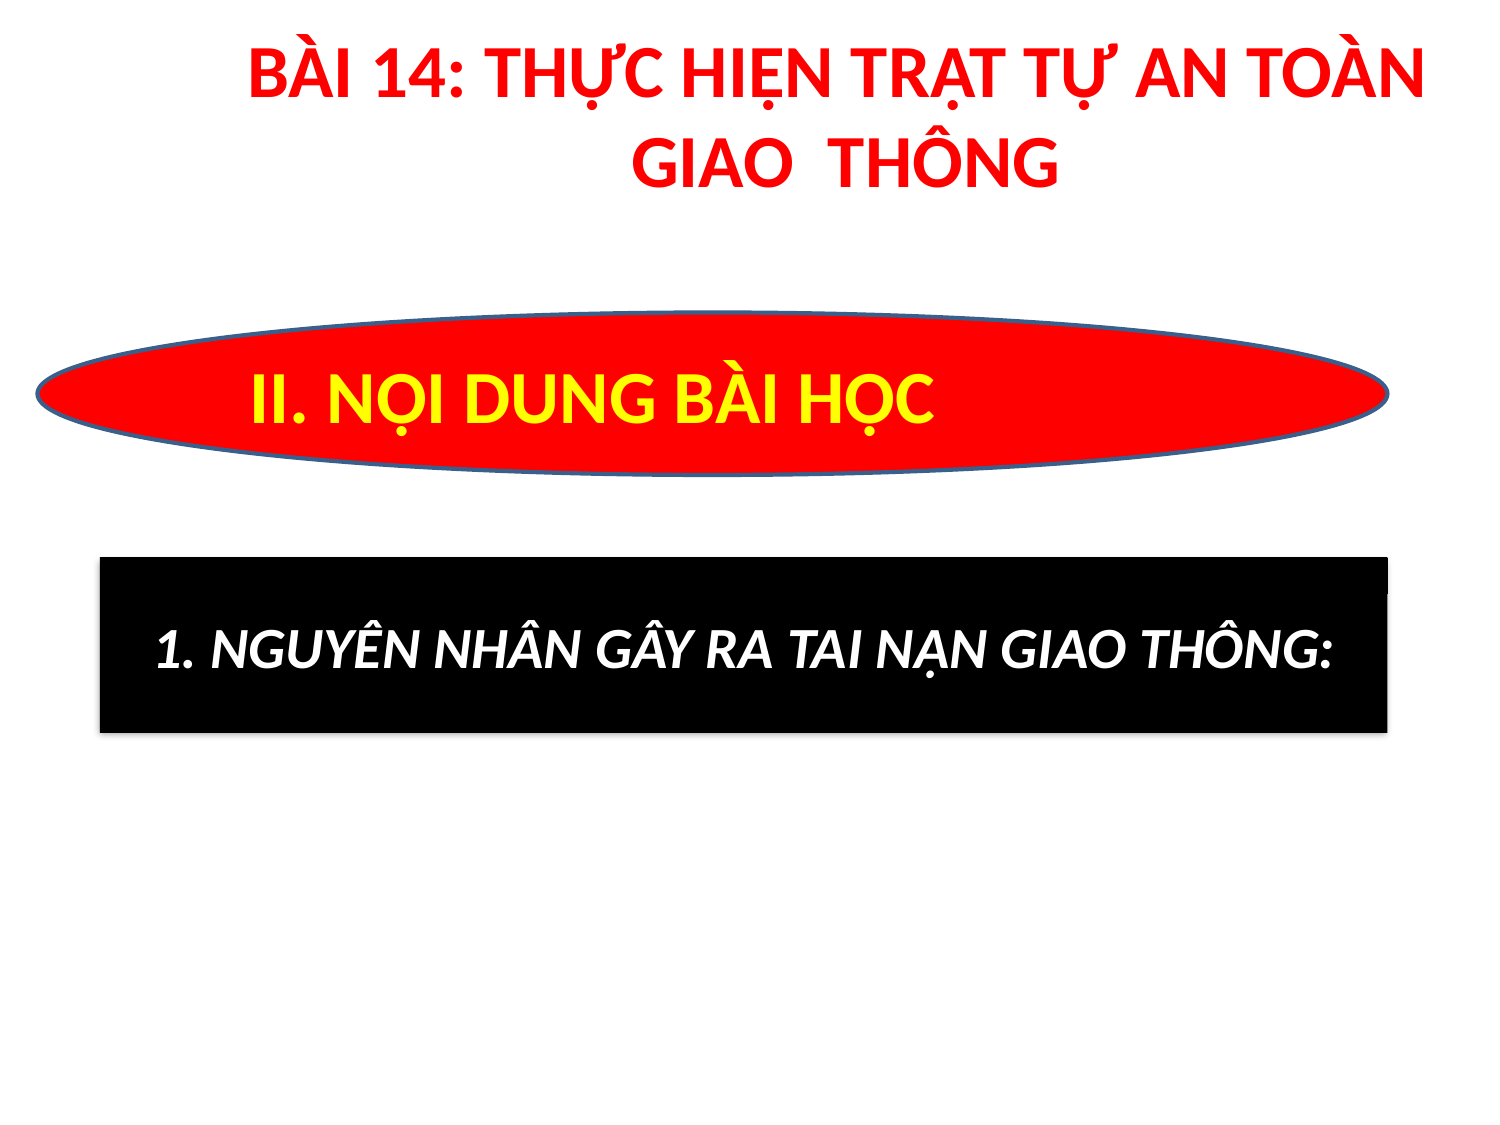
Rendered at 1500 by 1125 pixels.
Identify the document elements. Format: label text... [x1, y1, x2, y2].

text_box 1. NGUYÊN NHÂN GÂY RA TAI NẠN GIAO THÔNG: [99, 557, 1388, 733]
text_box II. NỘI DUNG BÀI HỌC [35, 310, 1390, 478]
text_box BÀI 14: THỰC HIỆN TRẬT TỰ AN TOÀN GIAO THÔNG [137, 15, 1500, 211]
